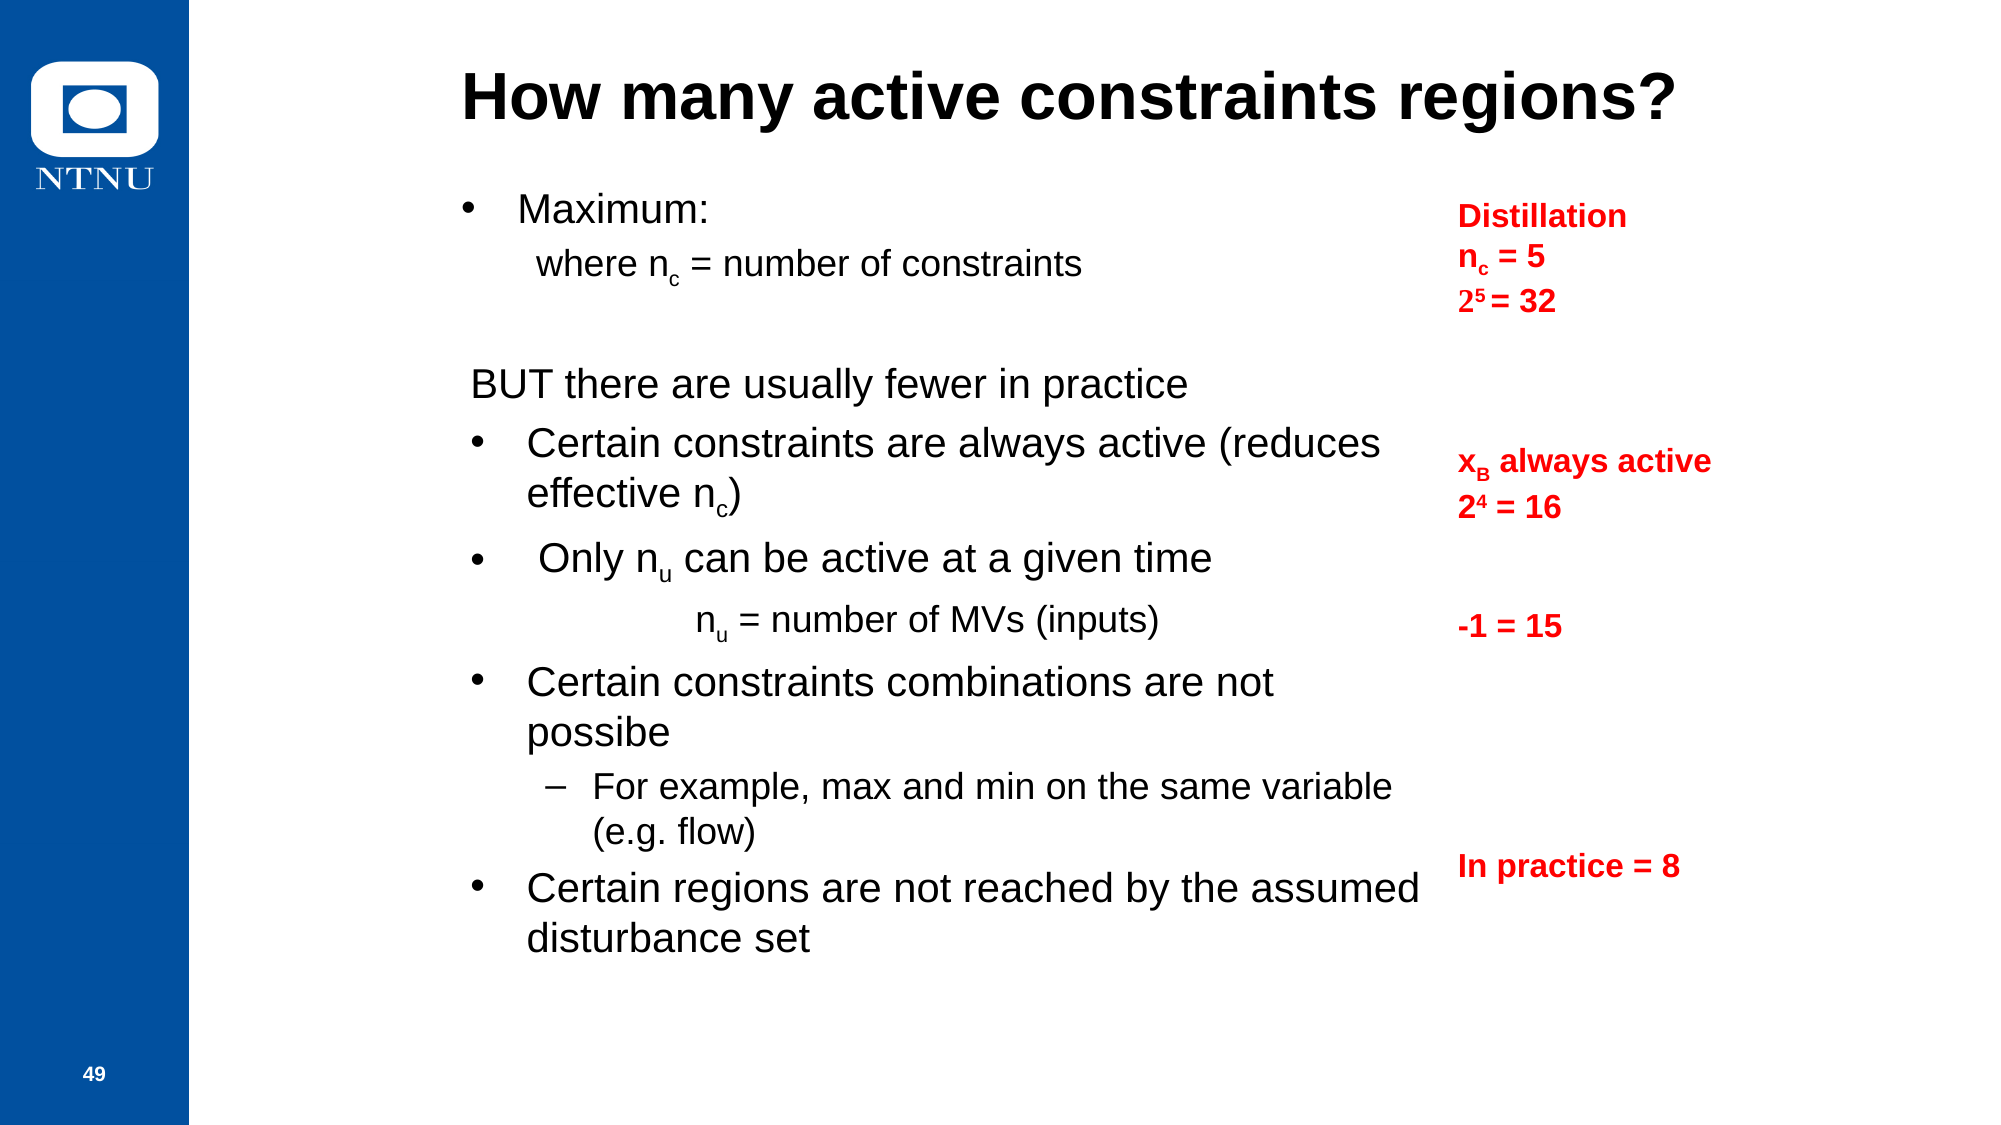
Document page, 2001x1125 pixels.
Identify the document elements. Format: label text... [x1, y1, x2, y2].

title How many active constraints regions? [445, 45, 1704, 141]
text_box Distillation nc = 5 25 = 32 xB always active 24 = 16 -1 = 15 In practice = 8 [1443, 186, 1735, 892]
picture [0, 0, 189, 1125]
